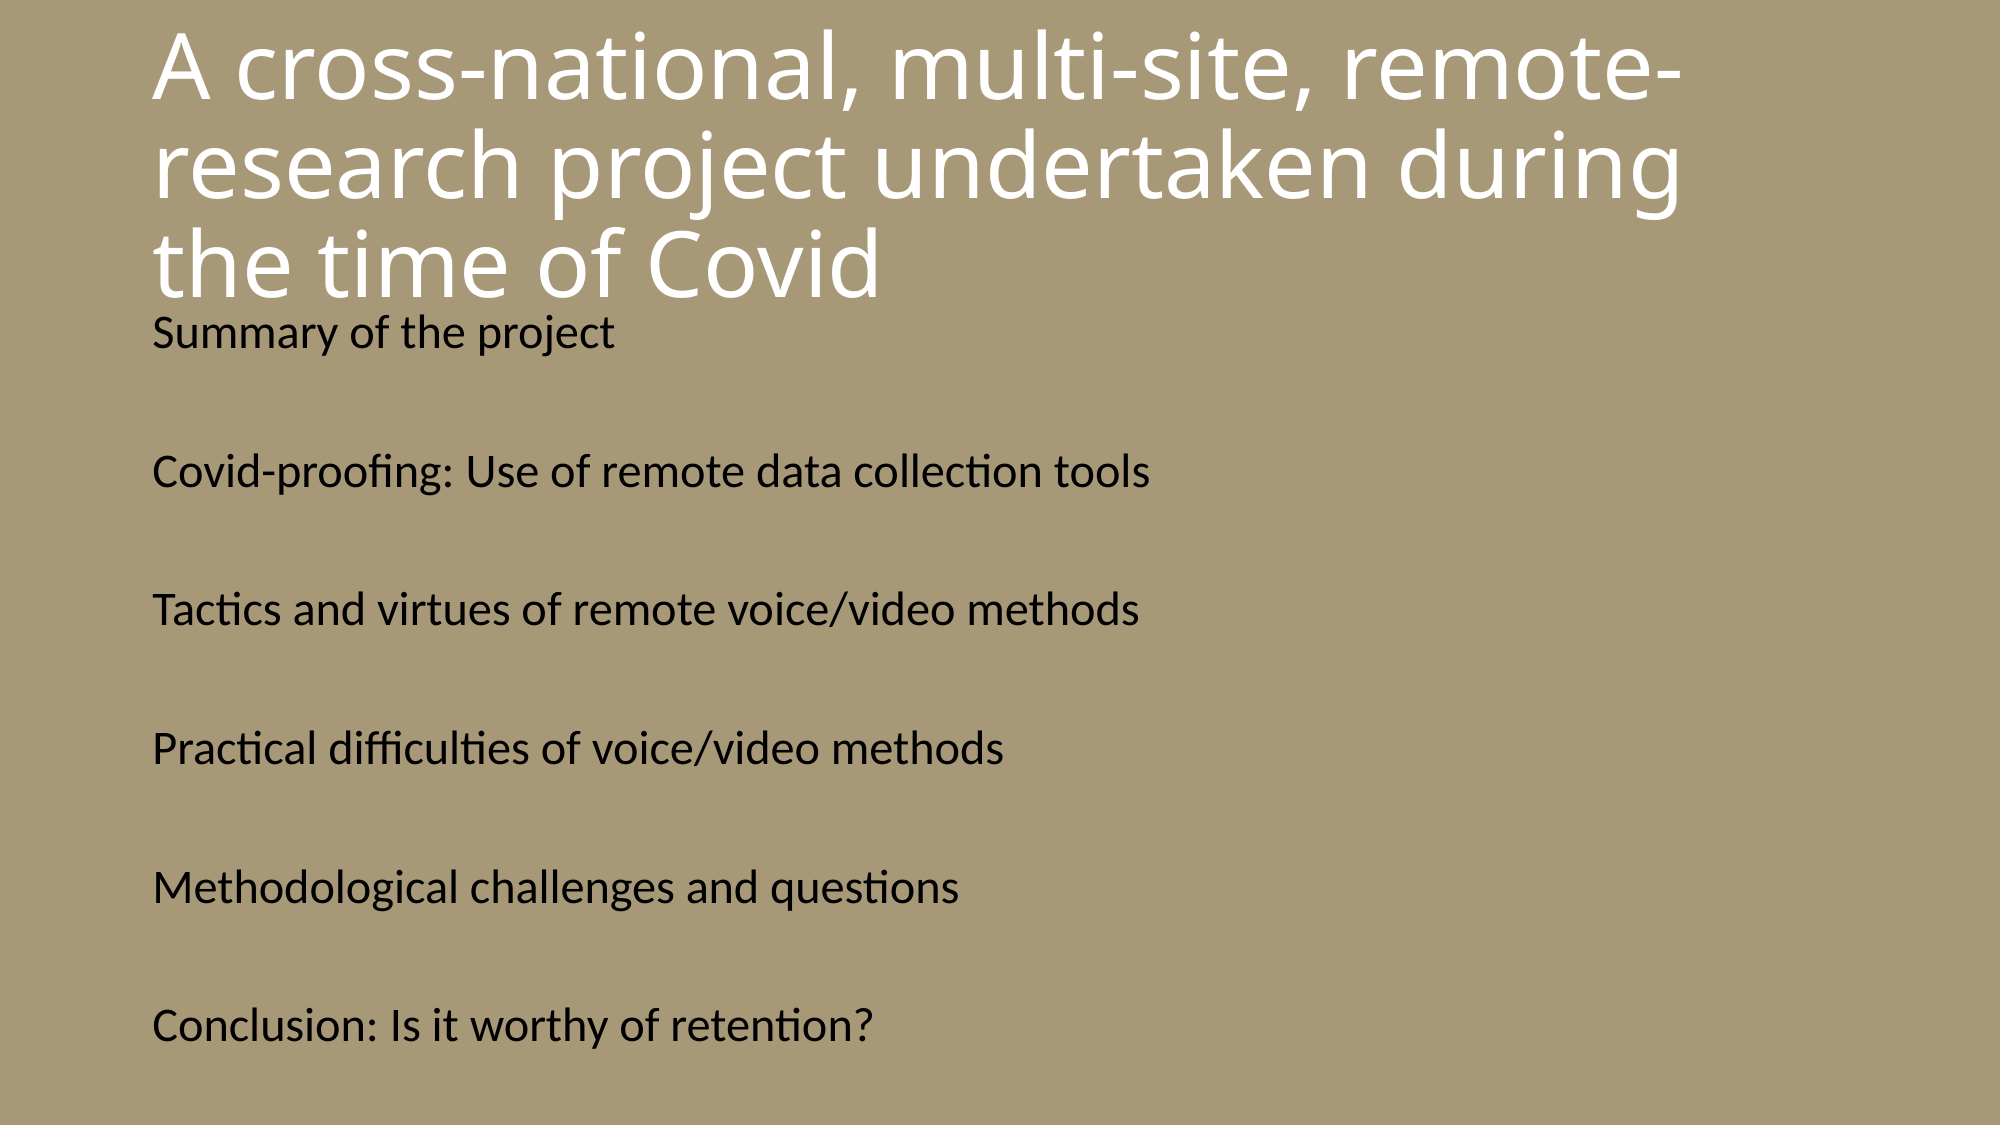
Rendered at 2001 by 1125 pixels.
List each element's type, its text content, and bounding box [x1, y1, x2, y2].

title A cross-national, multi-site, remote-research project undertaken during the time of Covid [137, 59, 1863, 278]
list Summary of the project Covid-proofing: Use of remote data collection tools Tactics and virtues of remote voice/video methods Practical difficulties of voice/video methods Methodological challenges and questions Conclusion: Is it worthy of retention? [137, 299, 1863, 1066]
